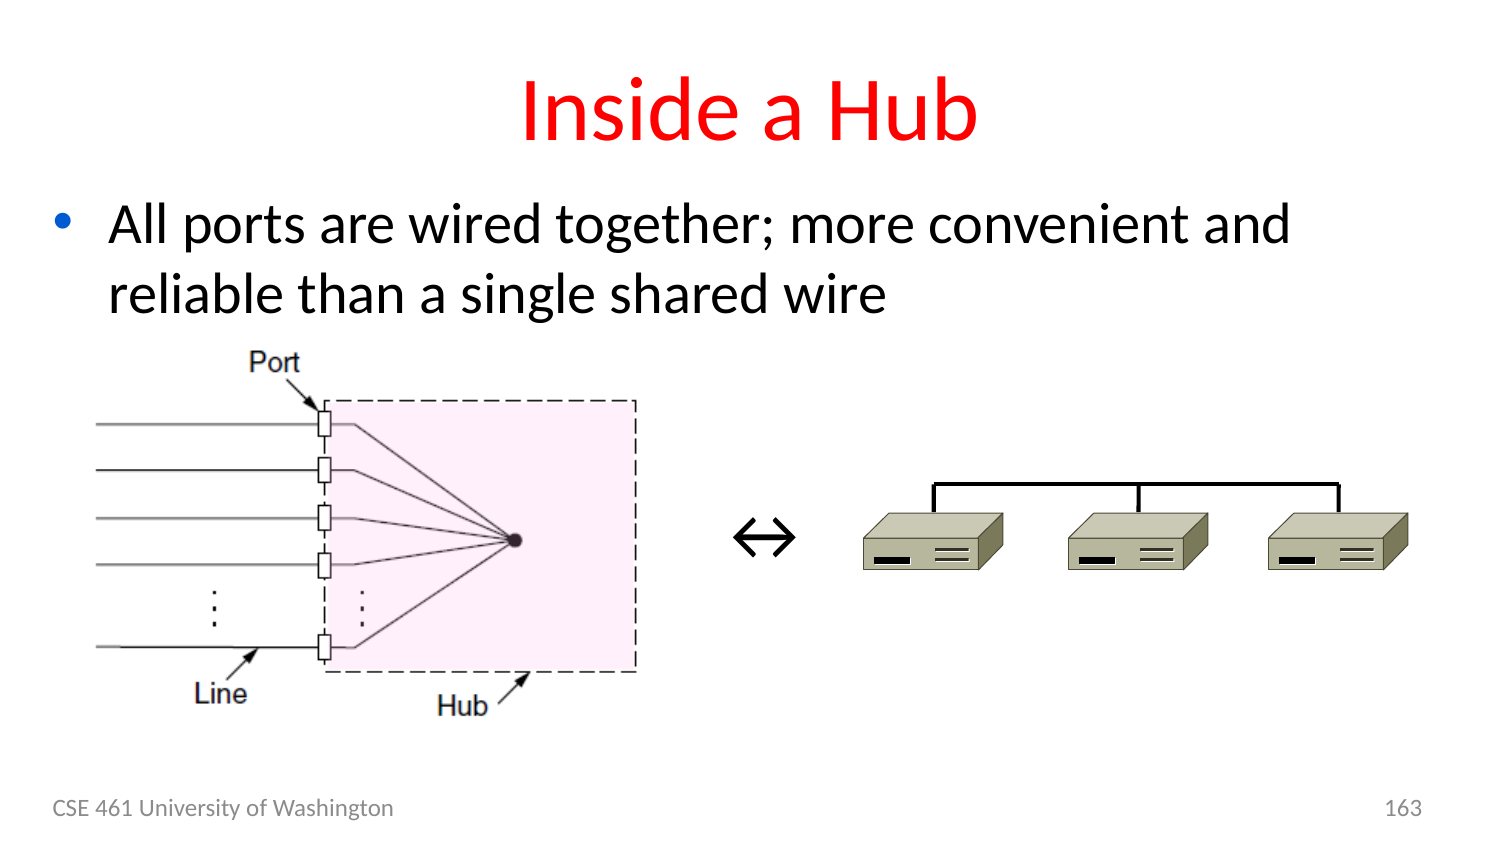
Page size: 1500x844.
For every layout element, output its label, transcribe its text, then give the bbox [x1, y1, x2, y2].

title Inside a Hub [37, 33, 1463, 175]
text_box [862, 484, 1411, 573]
picture [87, 337, 660, 726]
text_box ↔ [701, 478, 828, 583]
list All ports are wired together; more convenient and reliable than a single shared wire [37, 177, 1463, 735]
slide_number 163 [1087, 784, 1438, 830]
footer CSE 461 University of Washington [37, 784, 513, 830]
